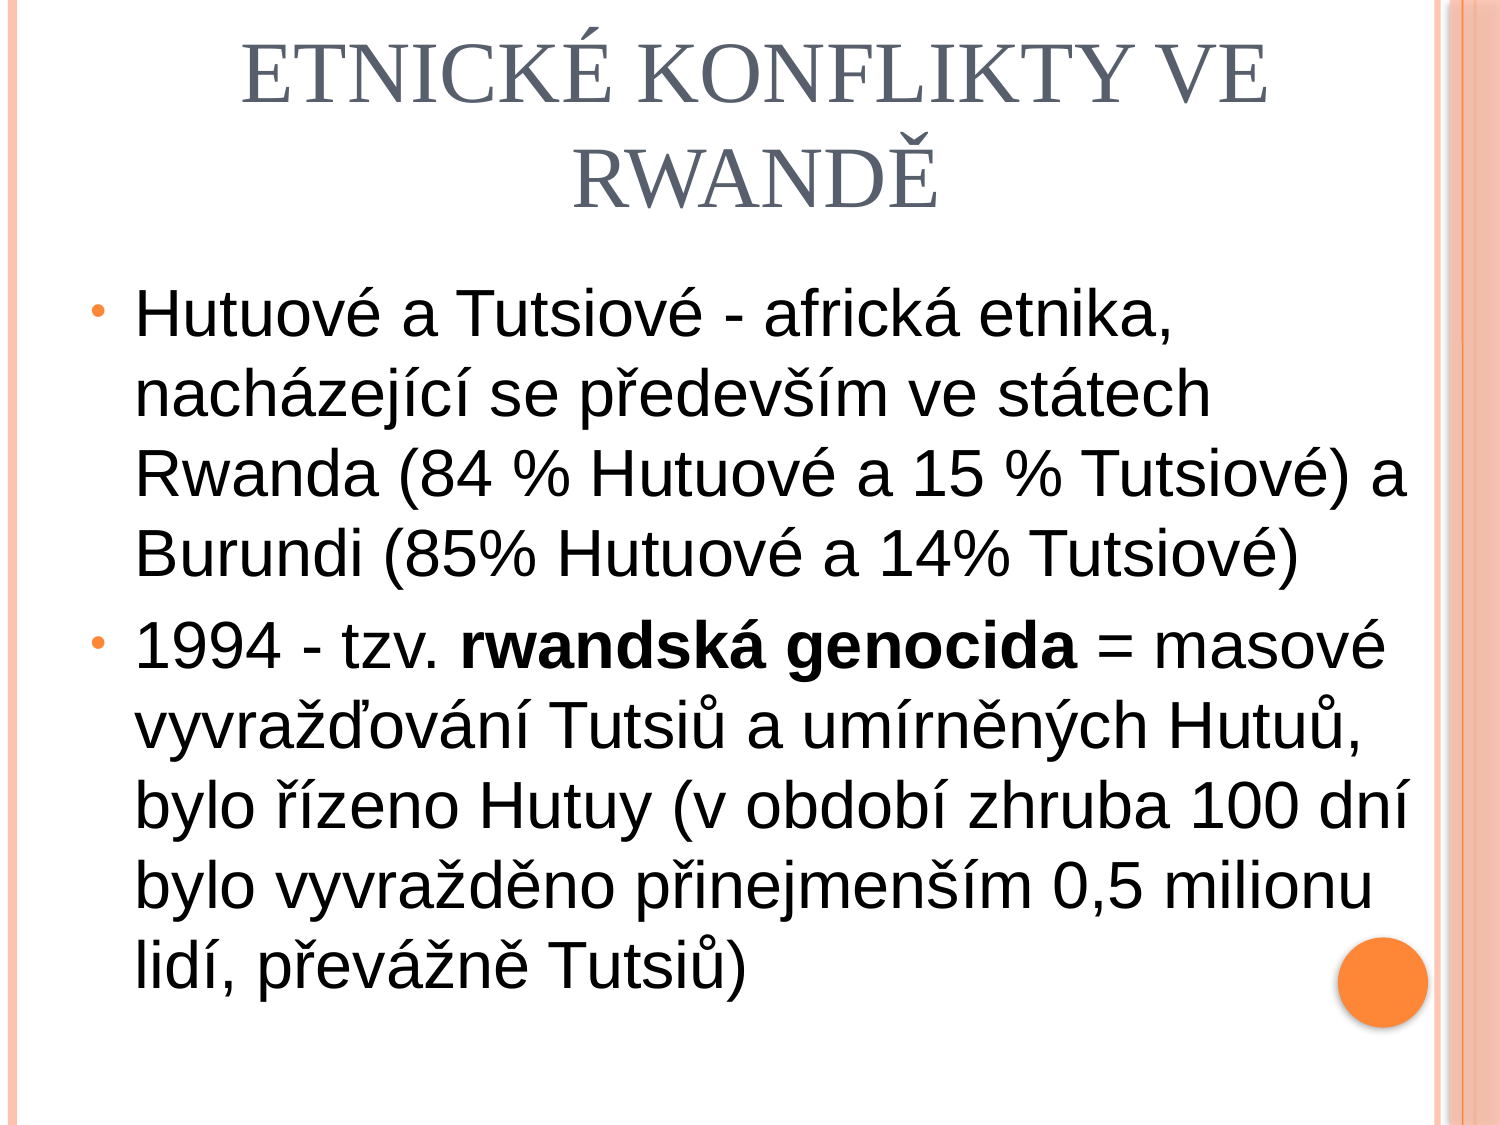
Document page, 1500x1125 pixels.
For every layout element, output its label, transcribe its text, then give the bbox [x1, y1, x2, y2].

title Etnické konflikty ve Rwandě [46, 45, 1465, 233]
list Hutuové a Tutsiové - africká etnika, nacházející se především ve státech Rwanda (84 % Hutuové a 15 % Tutsiové) a Burundi (85% Hutuové a 14% Tutsiové) 1994 - tzv. rwandská genocida = masové vyvražďování Tutsiů a umírněných Hutuů, bylo řízeno Hutuy (v období zhruba 100 dní bylo vyvražděno přinejmenším 0,5 milionu lidí, převážně Tutsiů) [74, 262, 1442, 1063]
